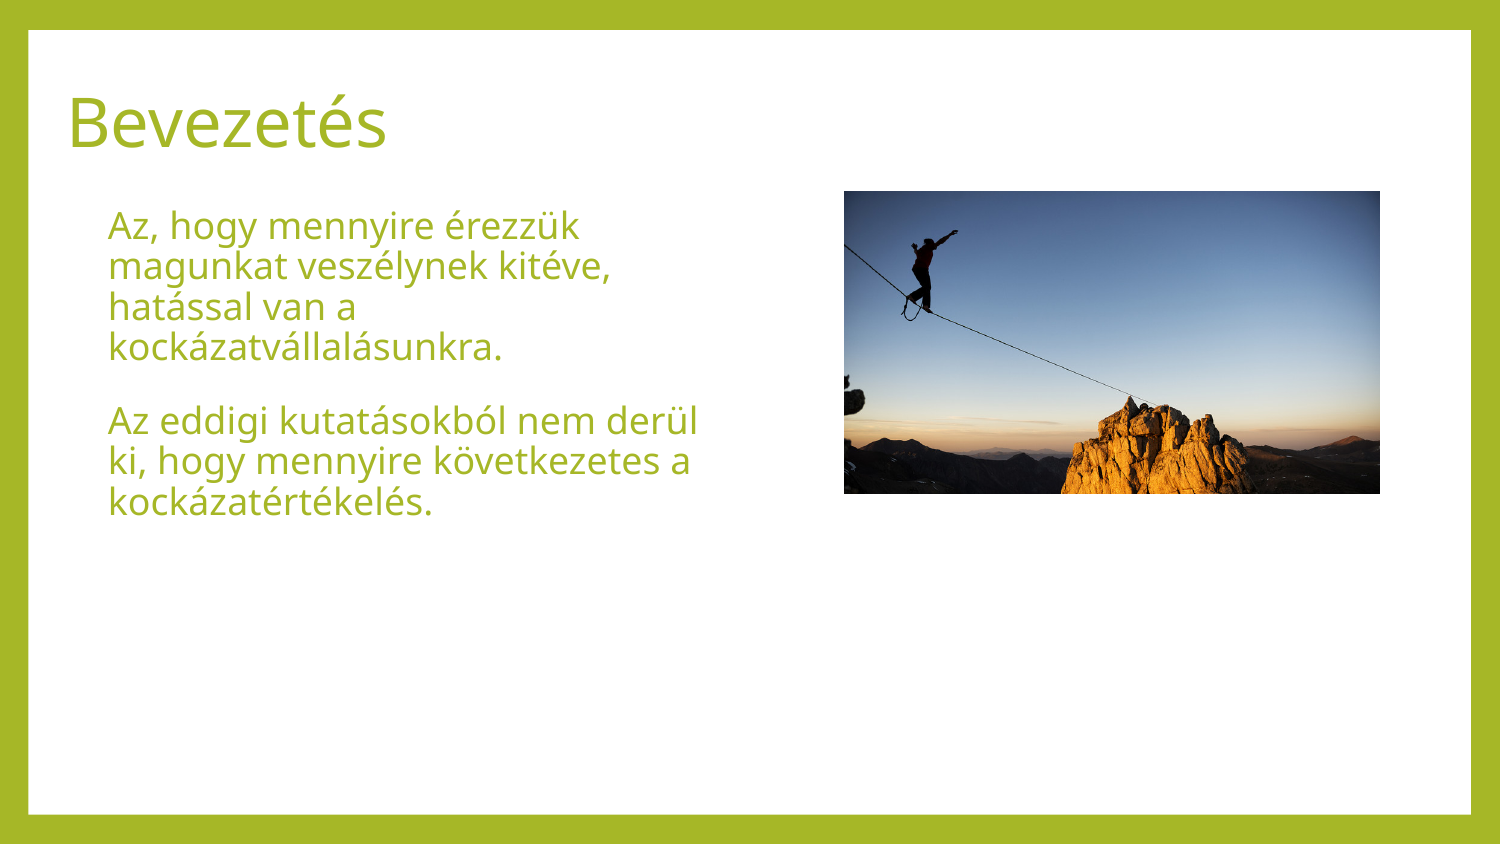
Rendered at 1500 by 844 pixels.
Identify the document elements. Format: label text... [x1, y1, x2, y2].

list Az, hogy mennyire érezzük magunkat veszélynek kitéve, hatással van a kockázatvállalásunkra. Az eddigi kutatásokból nem derül ki, hogy mennyire következetes a kockázatértékelés. [92, 191, 750, 610]
title Bevezetés [51, 72, 1449, 167]
picture [843, 191, 1380, 494]
